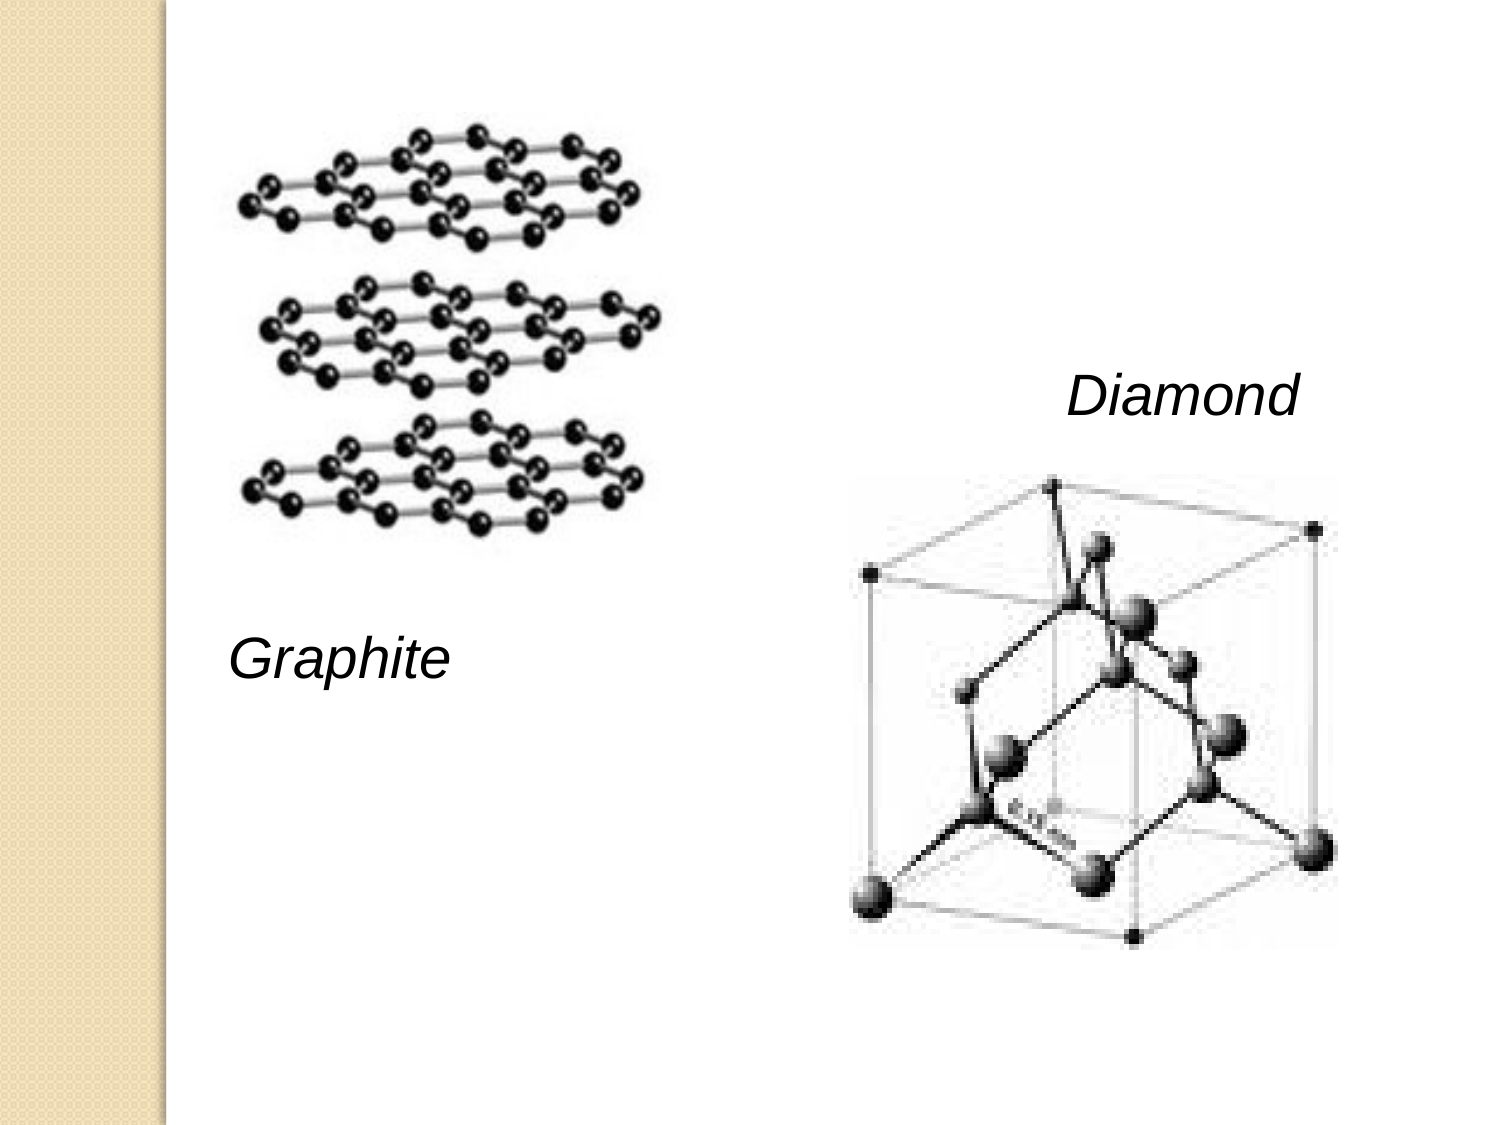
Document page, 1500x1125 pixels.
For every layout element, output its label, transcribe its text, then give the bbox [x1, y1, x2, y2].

text_box Graphite [213, 612, 479, 698]
picture [212, 112, 688, 563]
picture [849, 474, 1338, 951]
text_box Diamond [1051, 350, 1315, 435]
